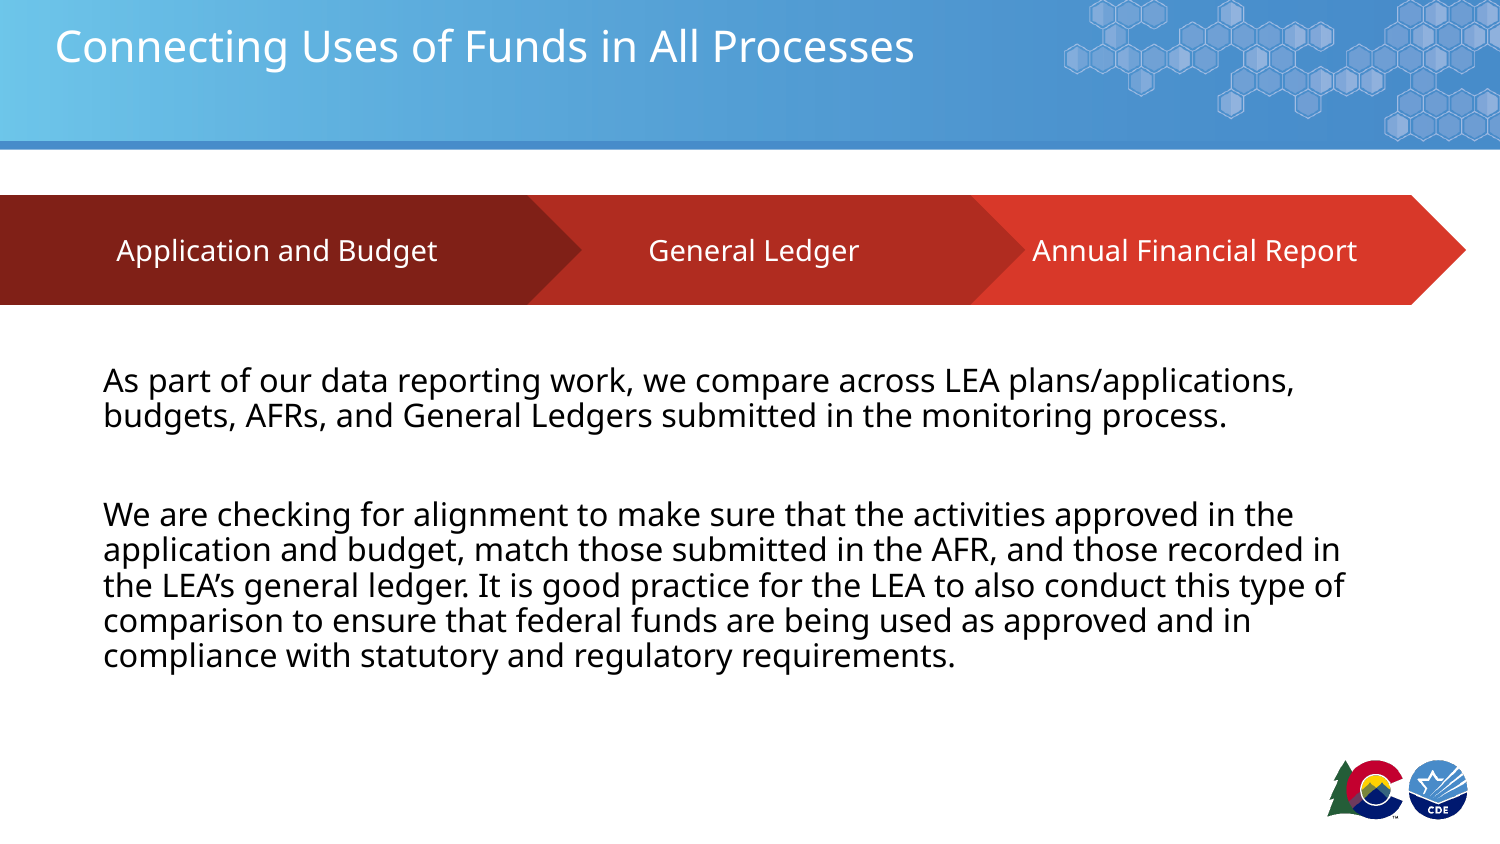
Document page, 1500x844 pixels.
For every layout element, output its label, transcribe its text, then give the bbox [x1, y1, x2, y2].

list As part of our data reporting work, we compare across LEA plans/applications, budgets, AFRs, and General Ledgers submitted in the monitoring process. We are checking for alignment to make sure that the activities approved in the application and budget, match those submitted in the AFR, and those recorded in the LEA’s general ledger. It is good practice for the LEA to also conduct this type of comparison to ensure that federal funds are being used as approved and in compliance with statutory and regulatory requirements. [1029, 364, 1397, 680]
title Connecting Uses of Funds in All Processes [54, 25, 1047, 136]
picture [0, 0, 1500, 150]
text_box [0, 194, 583, 767]
picture [1326, 759, 1468, 820]
text_box Annual Financial Report [1026, 195, 1467, 305]
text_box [583, 194, 1026, 767]
